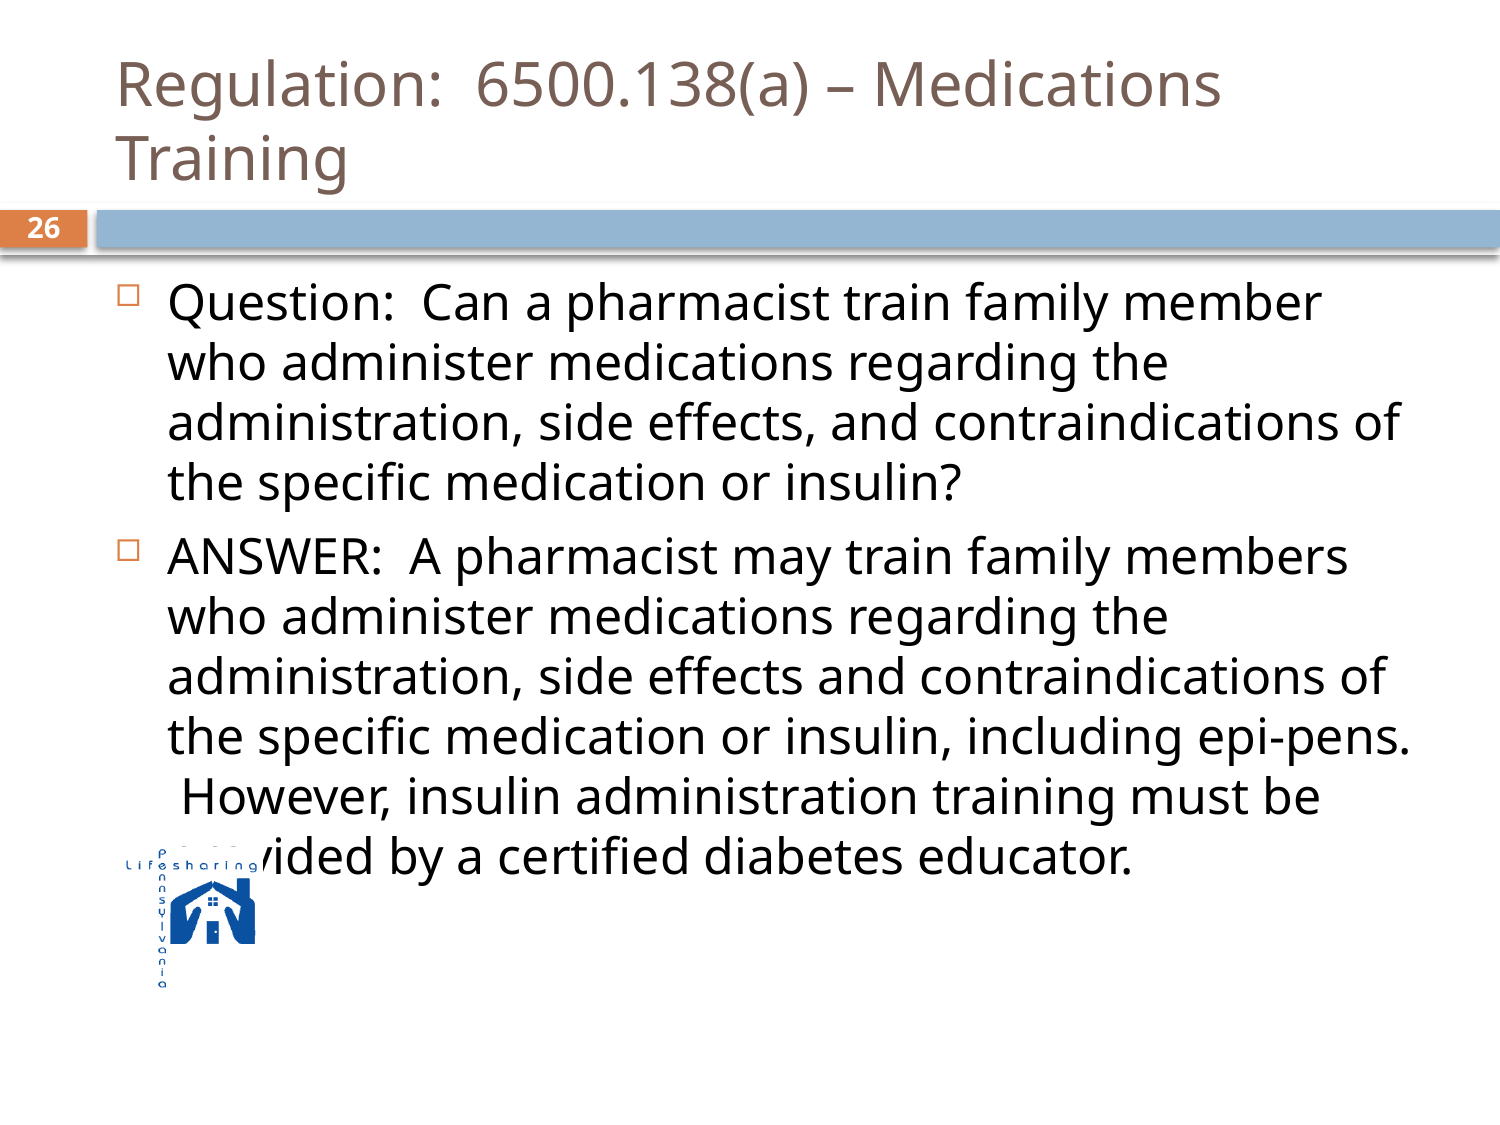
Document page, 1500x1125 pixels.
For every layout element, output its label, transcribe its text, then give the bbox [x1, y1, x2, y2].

picture [124, 847, 263, 988]
slide_number 26 [0, 208, 88, 249]
title Regulation: 6500.138(a) – Medications Training [100, 37, 1438, 200]
list Question: Can a pharmacist train family member who administer medications regarding the administration, side effects, and contraindications of the specific medication or insulin? ANSWER: A pharmacist may train family members who administer medications regarding the administration, side effects and contraindications of the specific medication or insulin, including epi-pens. However, insulin administration training must be provided by a certified diabetes educator. [100, 262, 1438, 1000]
